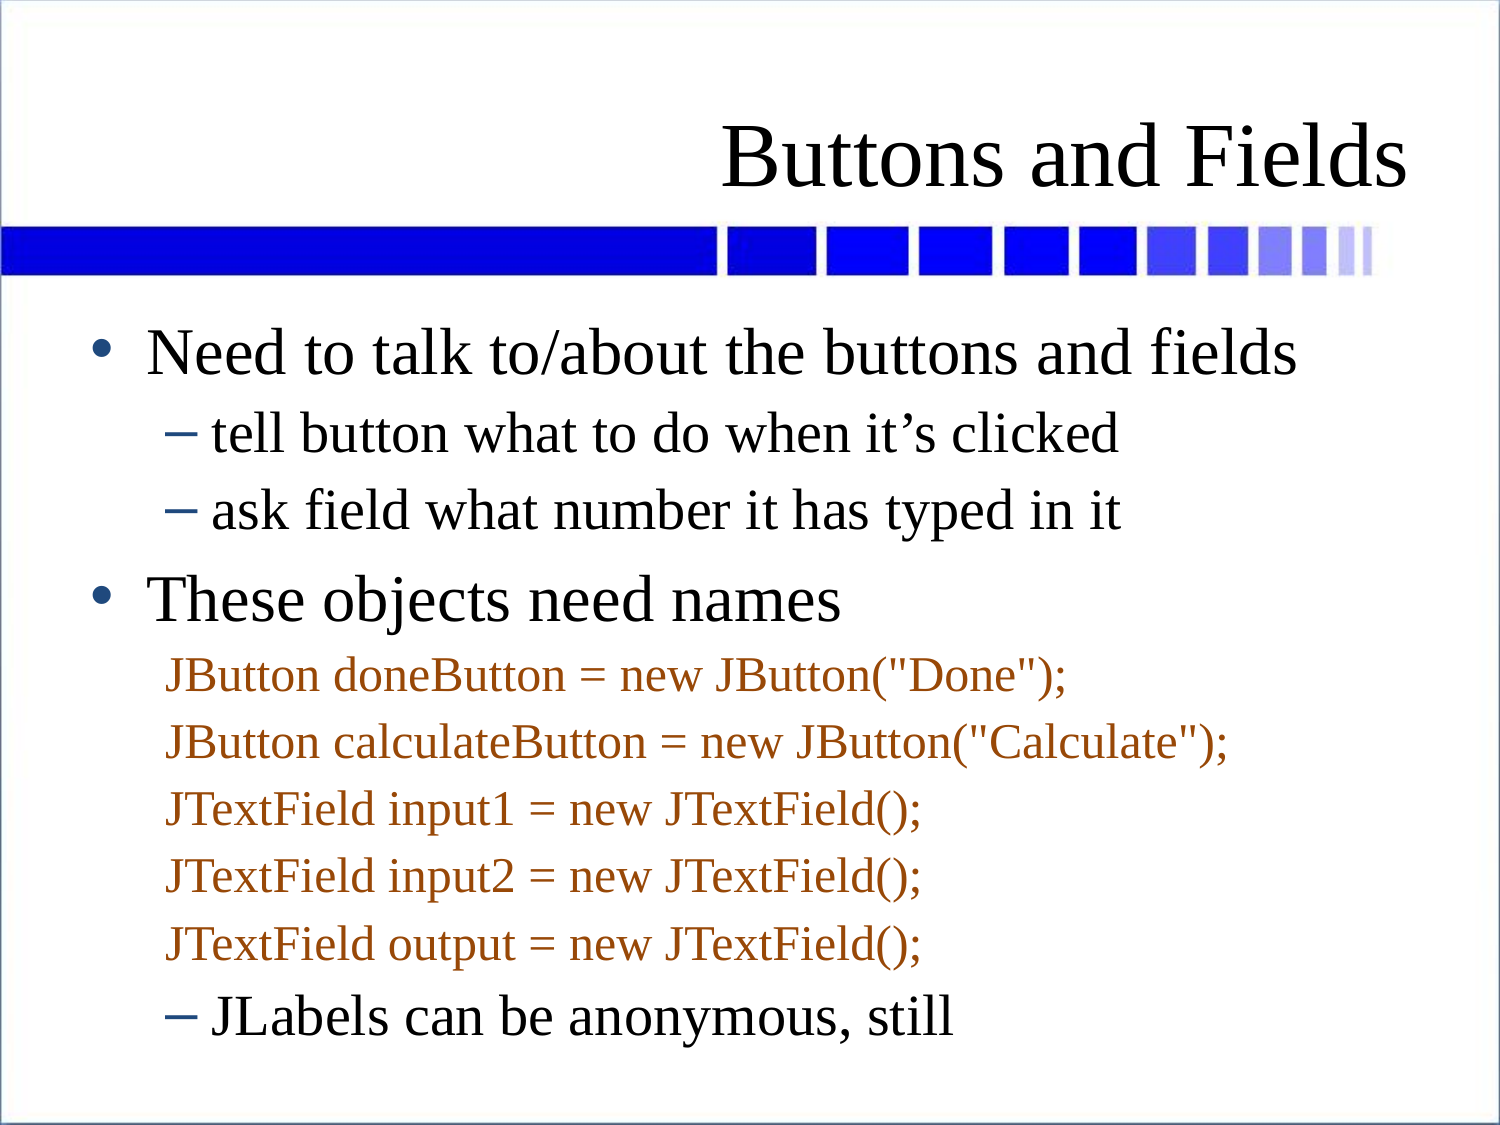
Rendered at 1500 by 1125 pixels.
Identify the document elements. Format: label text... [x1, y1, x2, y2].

title Buttons and Fields [74, 44, 1426, 213]
picture [0, 0, 1500, 1125]
list Need to talk to/about the buttons and fields tell button what to do when it’s clicked ask field what number it has typed in it These objects need names JButton doneButton = new JButton("Done"); JButton calculateButton = new JButton("Calculate"); JTextField input1 = new JTextField(); JTextField input2 = new JTextField(); JTextField output = new JTextField(); JLabels can be anonymous, still [74, 299, 1426, 1063]
